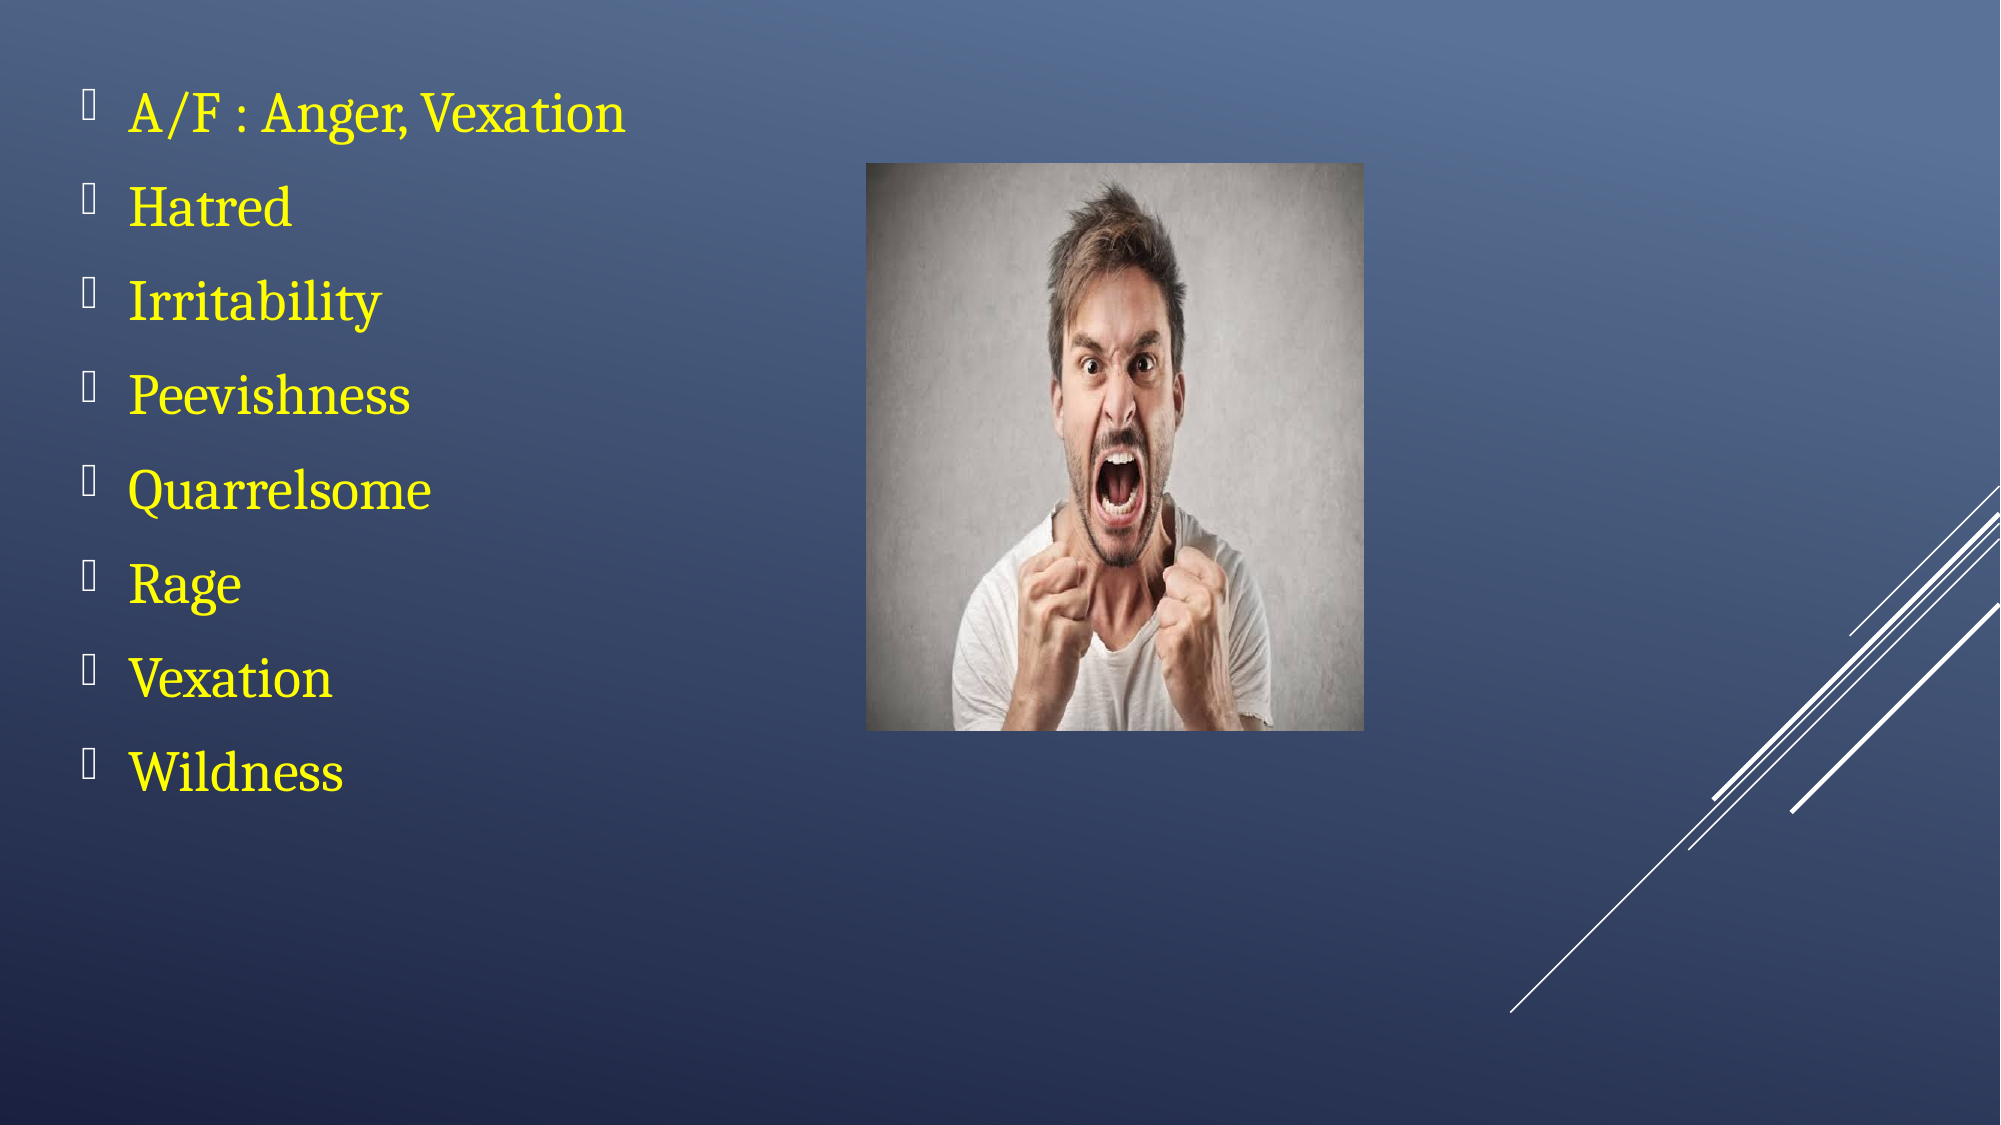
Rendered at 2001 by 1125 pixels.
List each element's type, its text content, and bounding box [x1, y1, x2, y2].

text_box A/F : Anger, Vexation Hatred Irritability Peevishness Quarrelsome Rage Vexation Wildness [66, 66, 1867, 880]
picture [866, 162, 1364, 731]
